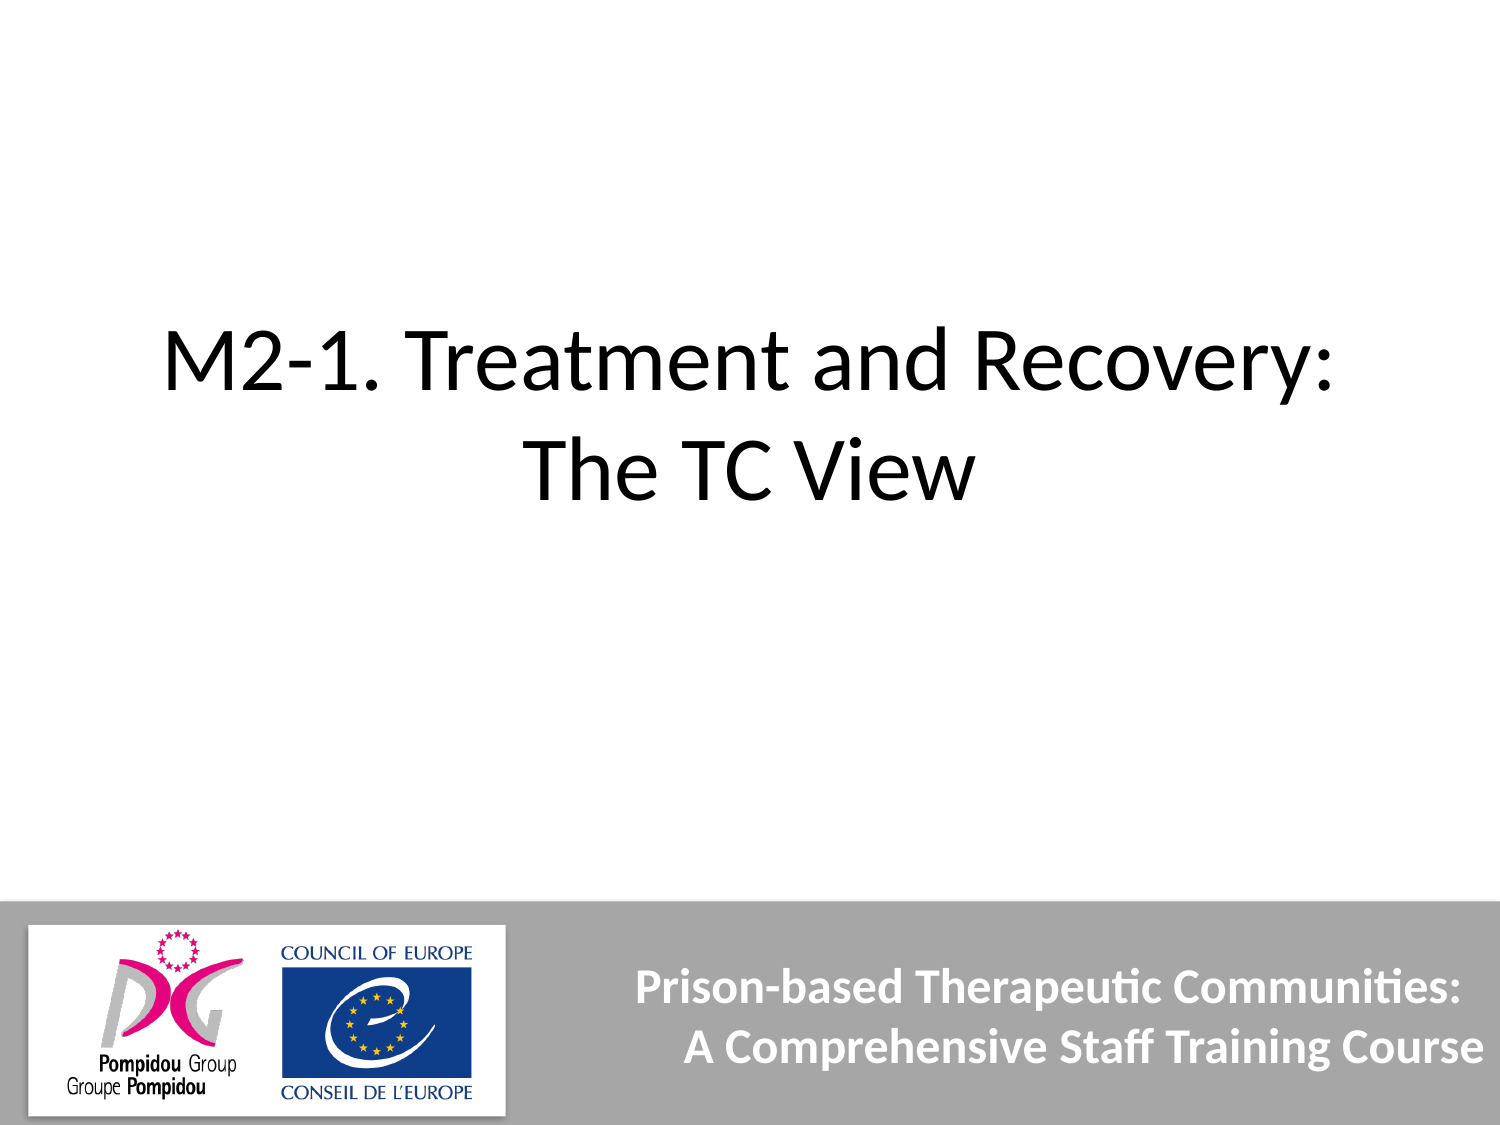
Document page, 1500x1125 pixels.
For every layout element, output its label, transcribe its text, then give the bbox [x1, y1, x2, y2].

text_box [0, 901, 1500, 1125]
title M2-1. Treatment and Recovery: The TC View [112, 226, 1388, 591]
